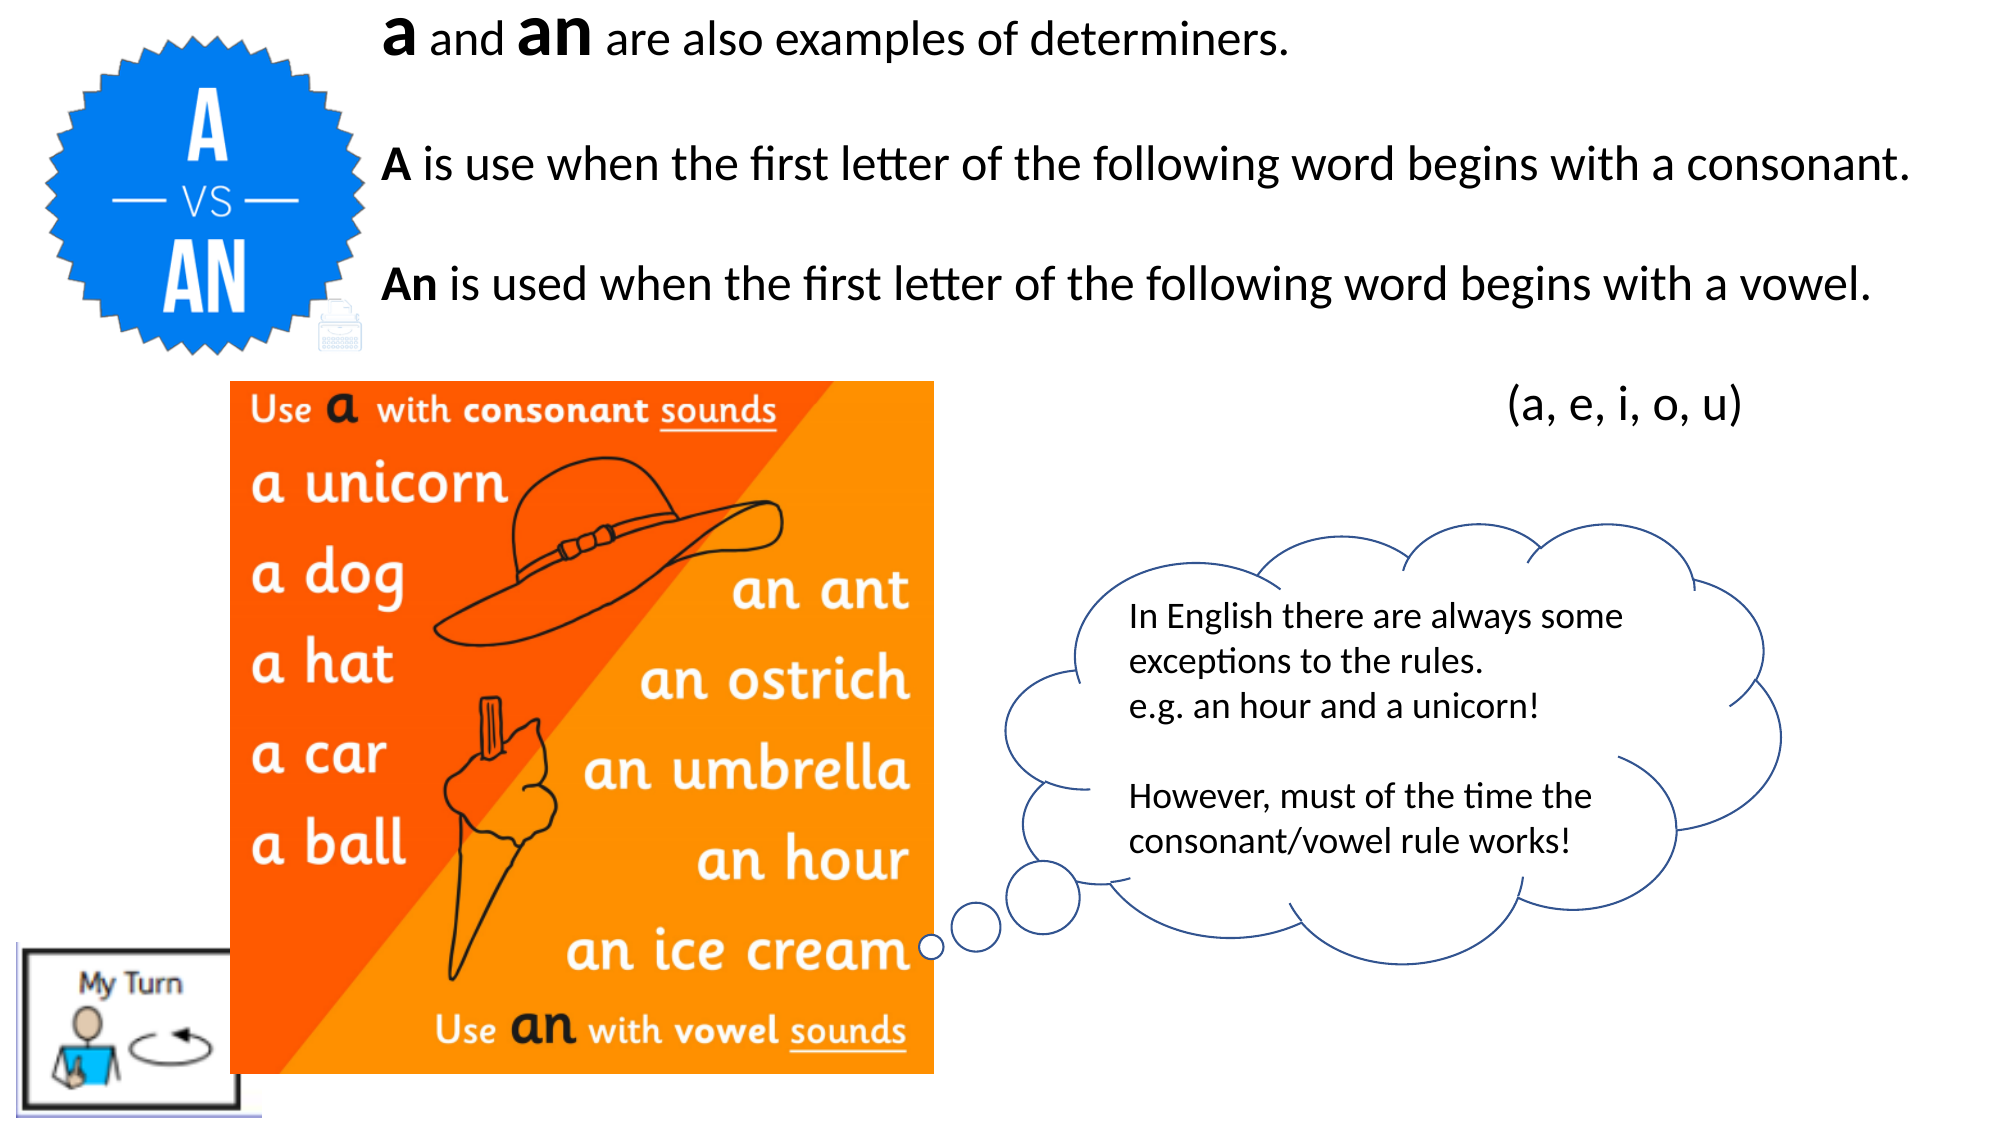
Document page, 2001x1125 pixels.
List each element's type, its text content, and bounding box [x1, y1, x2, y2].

text_box [1723, 589, 1783, 819]
text_box a and an are also examples of determiners. A is use when the first letter of the following word begins with a consonant. An is used when the first letter of the following word begins with a vowel. (a, e, i, o, u) [366, 0, 2000, 438]
text_box [950, 901, 1002, 953]
text_box [1119, 523, 1709, 583]
text_box [934, 934, 945, 960]
text_box [1004, 586, 1665, 966]
picture [42, 34, 367, 358]
text_box In English there are always some exceptions to the rules. e.g. an hour and a unicorn! However, must of the time the consonant/vowel rule works! [1114, 583, 1723, 869]
picture [16, 381, 934, 1118]
